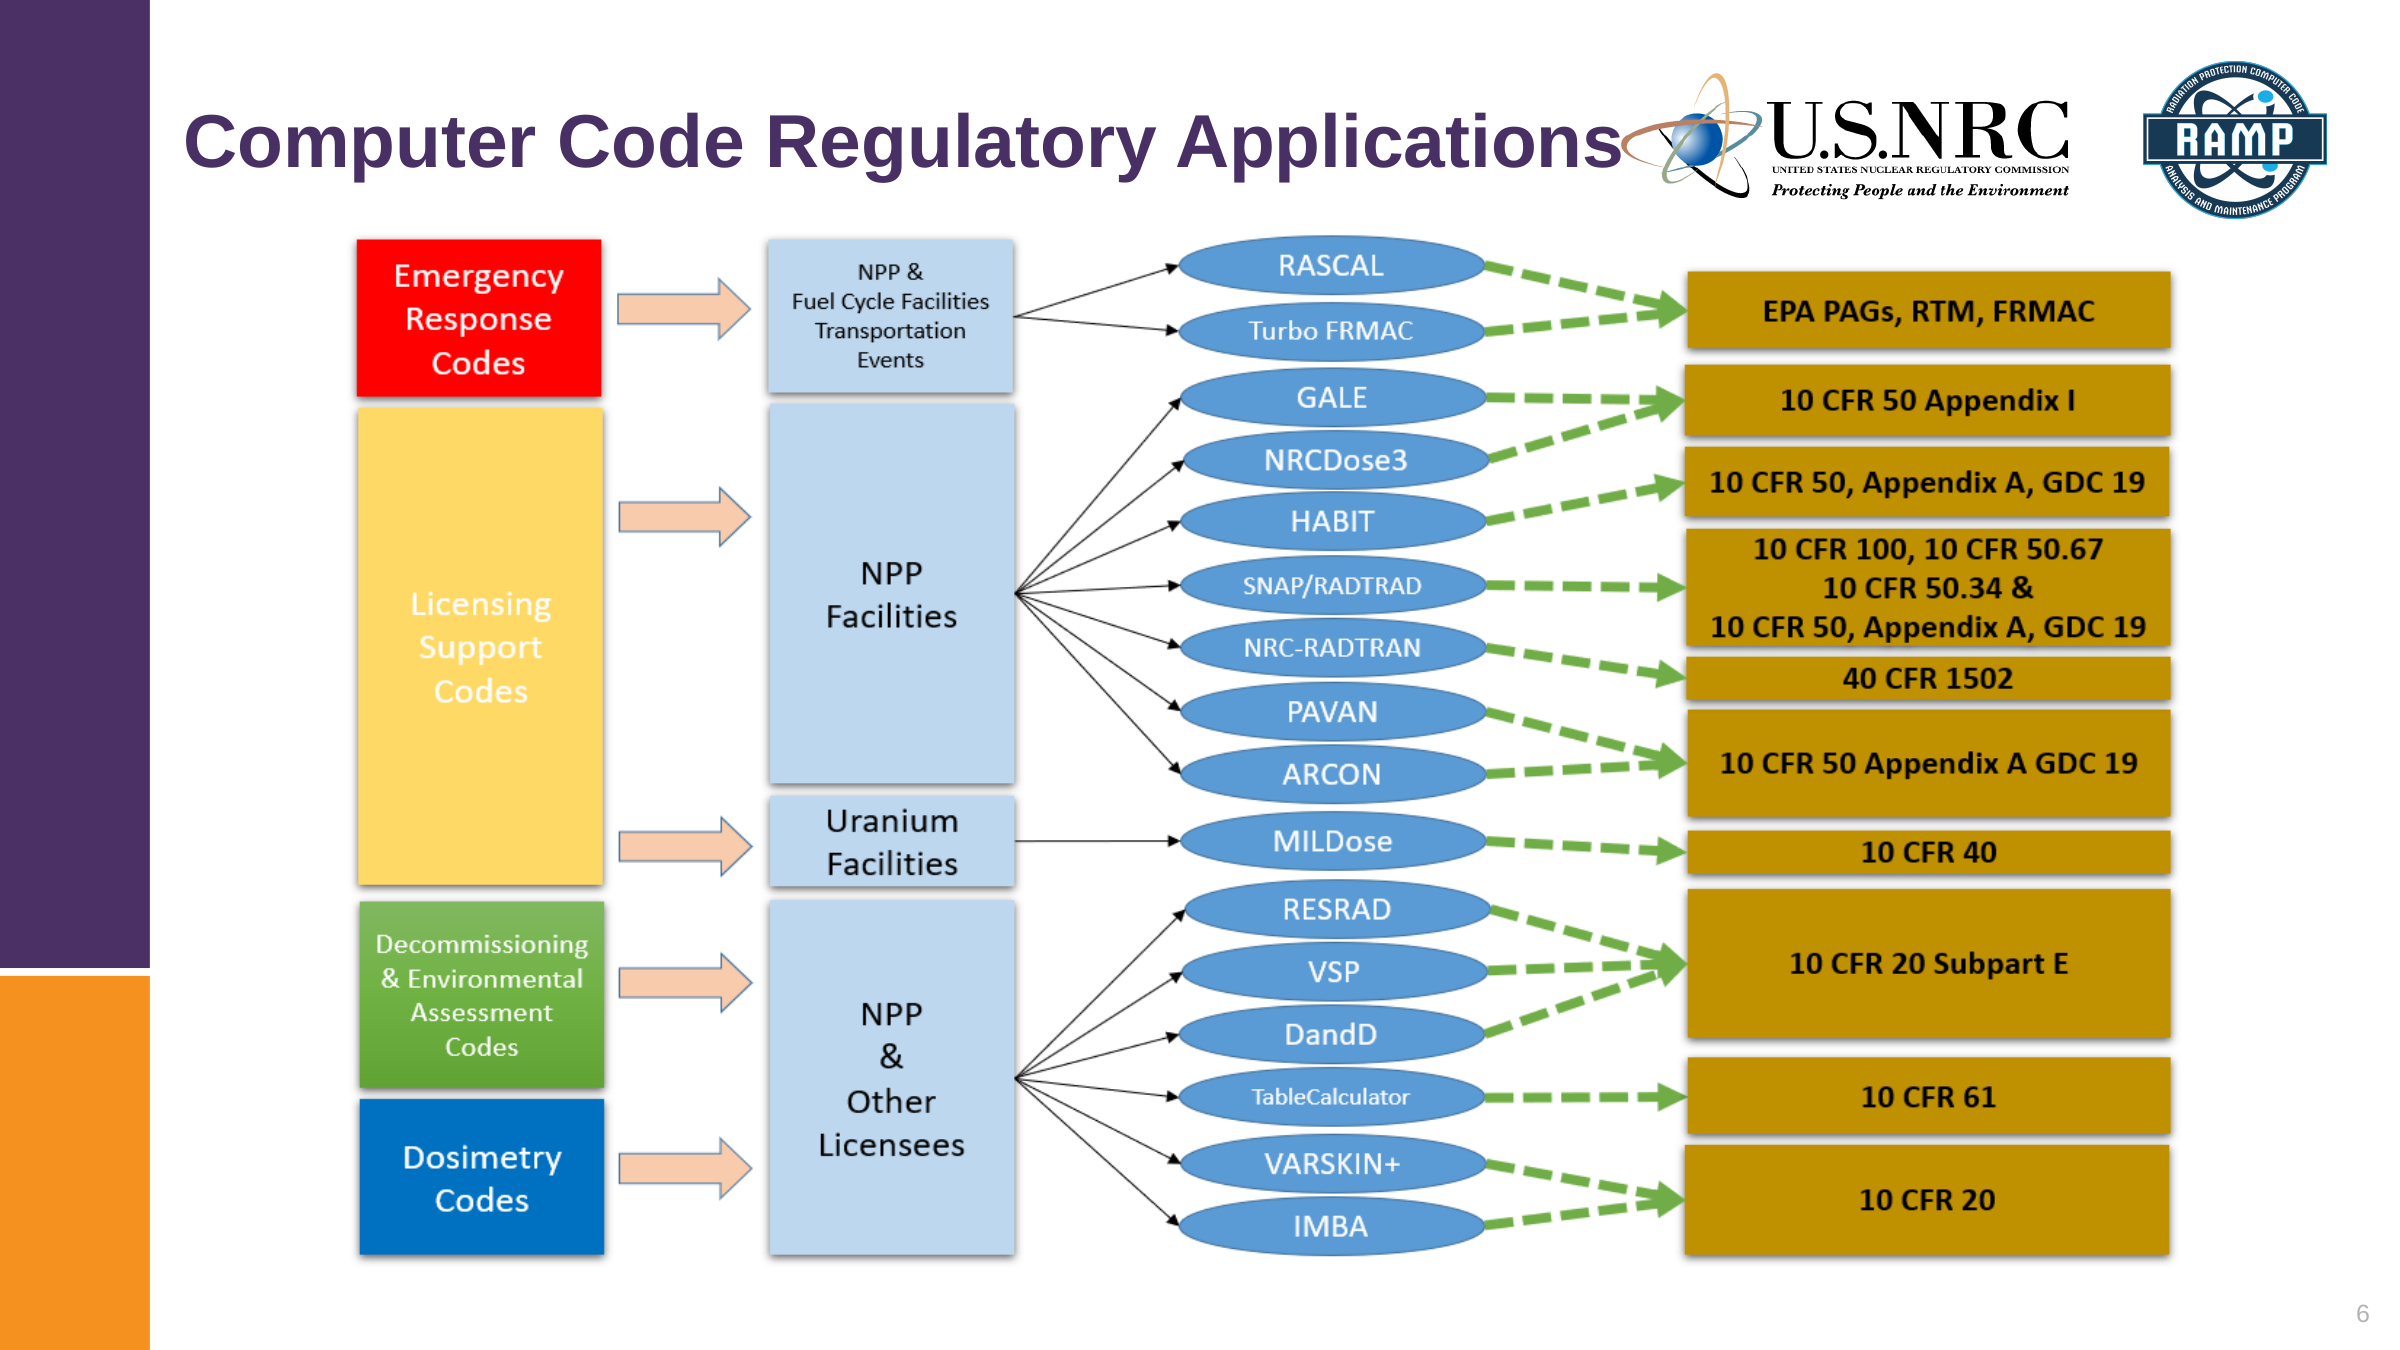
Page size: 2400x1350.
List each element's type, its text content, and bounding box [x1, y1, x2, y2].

title Computer Code Regulatory Applications [183, 47, 1649, 192]
slide_number 6 [2295, 1275, 2370, 1350]
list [344, 223, 2184, 1273]
picture [0, 0, 149, 1350]
picture [1619, 72, 2070, 200]
picture [2143, 61, 2327, 219]
